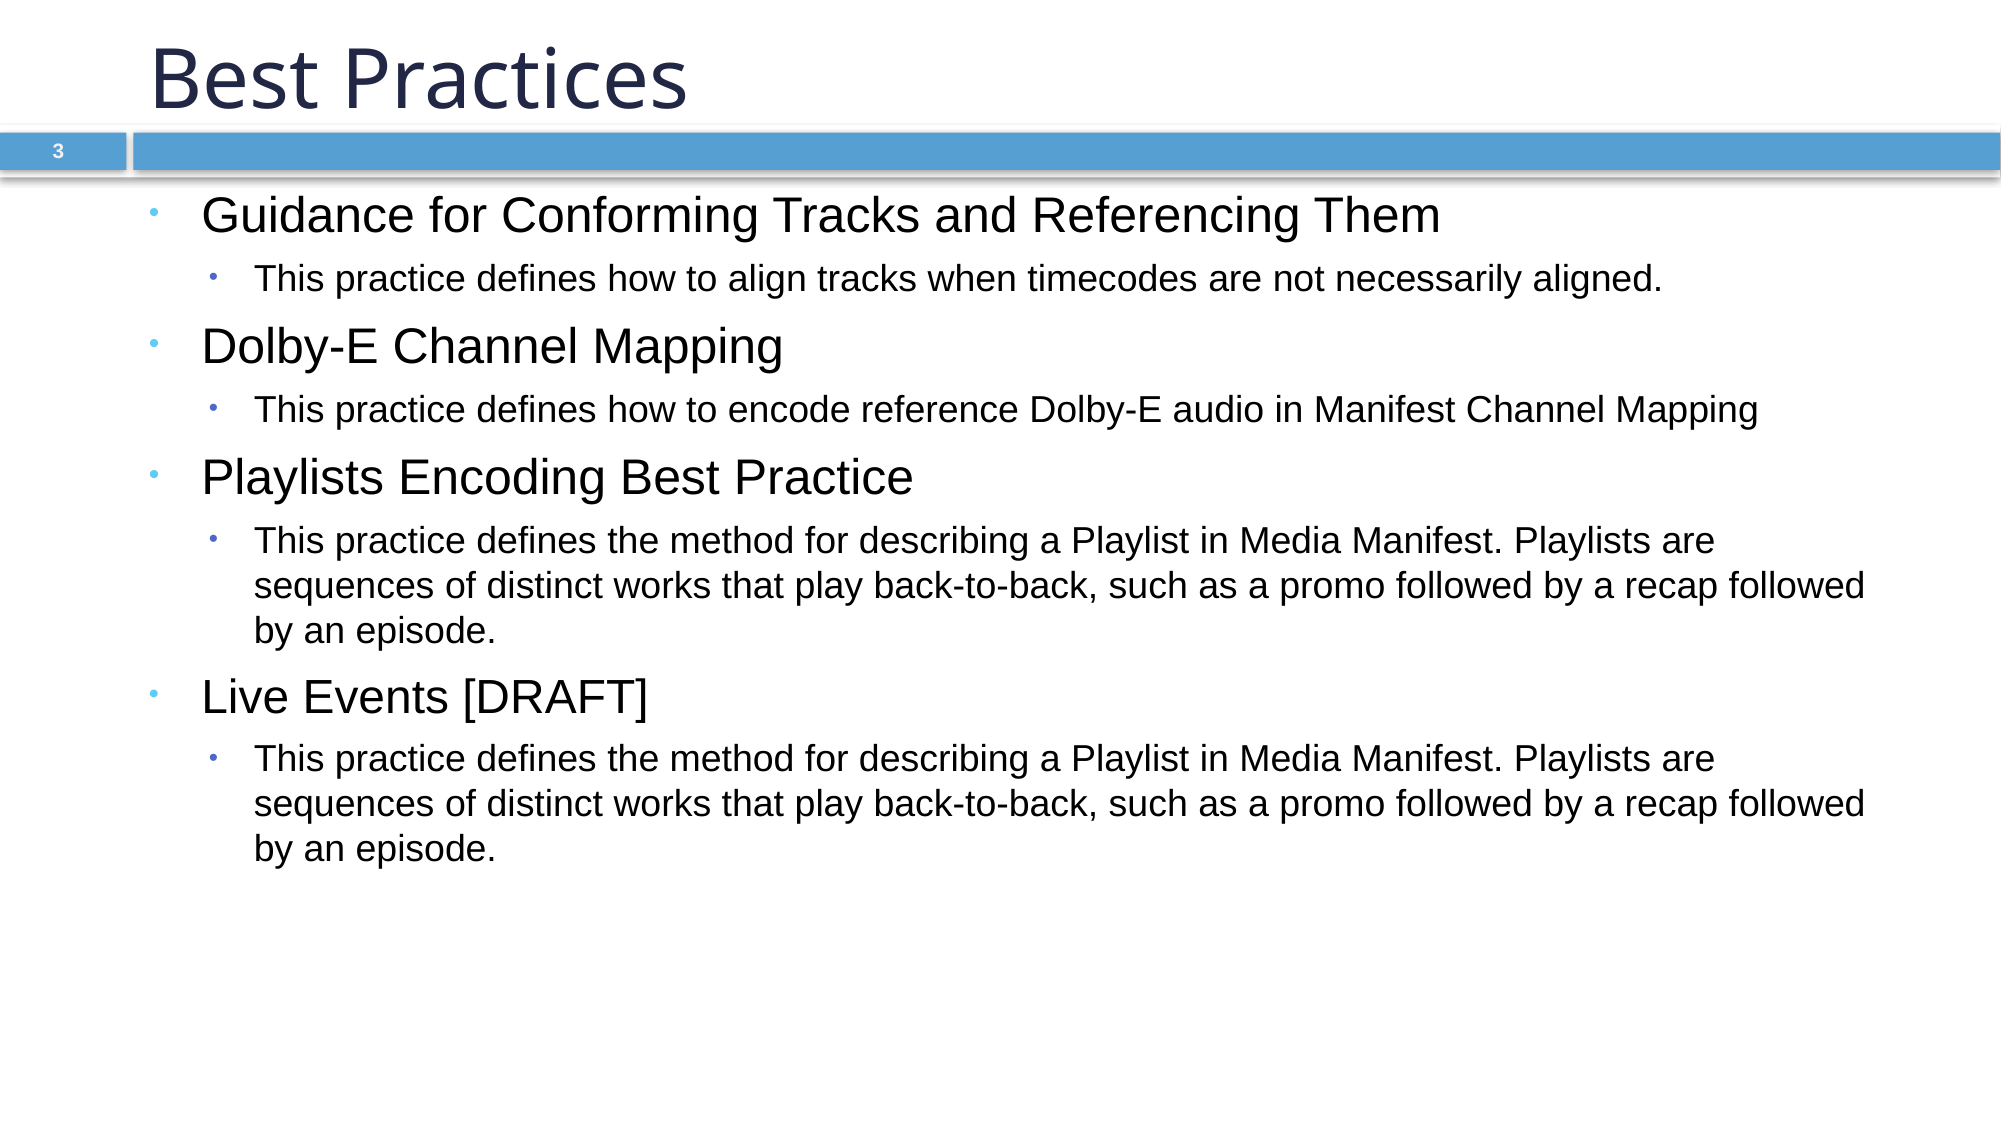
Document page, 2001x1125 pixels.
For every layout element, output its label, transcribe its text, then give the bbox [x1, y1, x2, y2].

title Best Practices [133, 37, 1918, 113]
list Guidance for Conforming Tracks and Referencing Them This practice defines how to align tracks when timecodes are not necessarily aligned. Dolby-E Channel Mapping This practice defines how to encode reference Dolby-E audio in Manifest Channel Mapping Playlists Encoding Best Practice This practice defines the method for describing a Playlist in Media Manifest. Playlists are sequences of distinct works that play back-to-back, such as a promo followed by a recap followed by an episode. Live Events [DRAFT] This practice defines the method for describing a Playlist in Media Manifest. Playlists are sequences of distinct works that play back-to-back, such as a promo followed by a recap followed by an episode. [133, 174, 1918, 1000]
